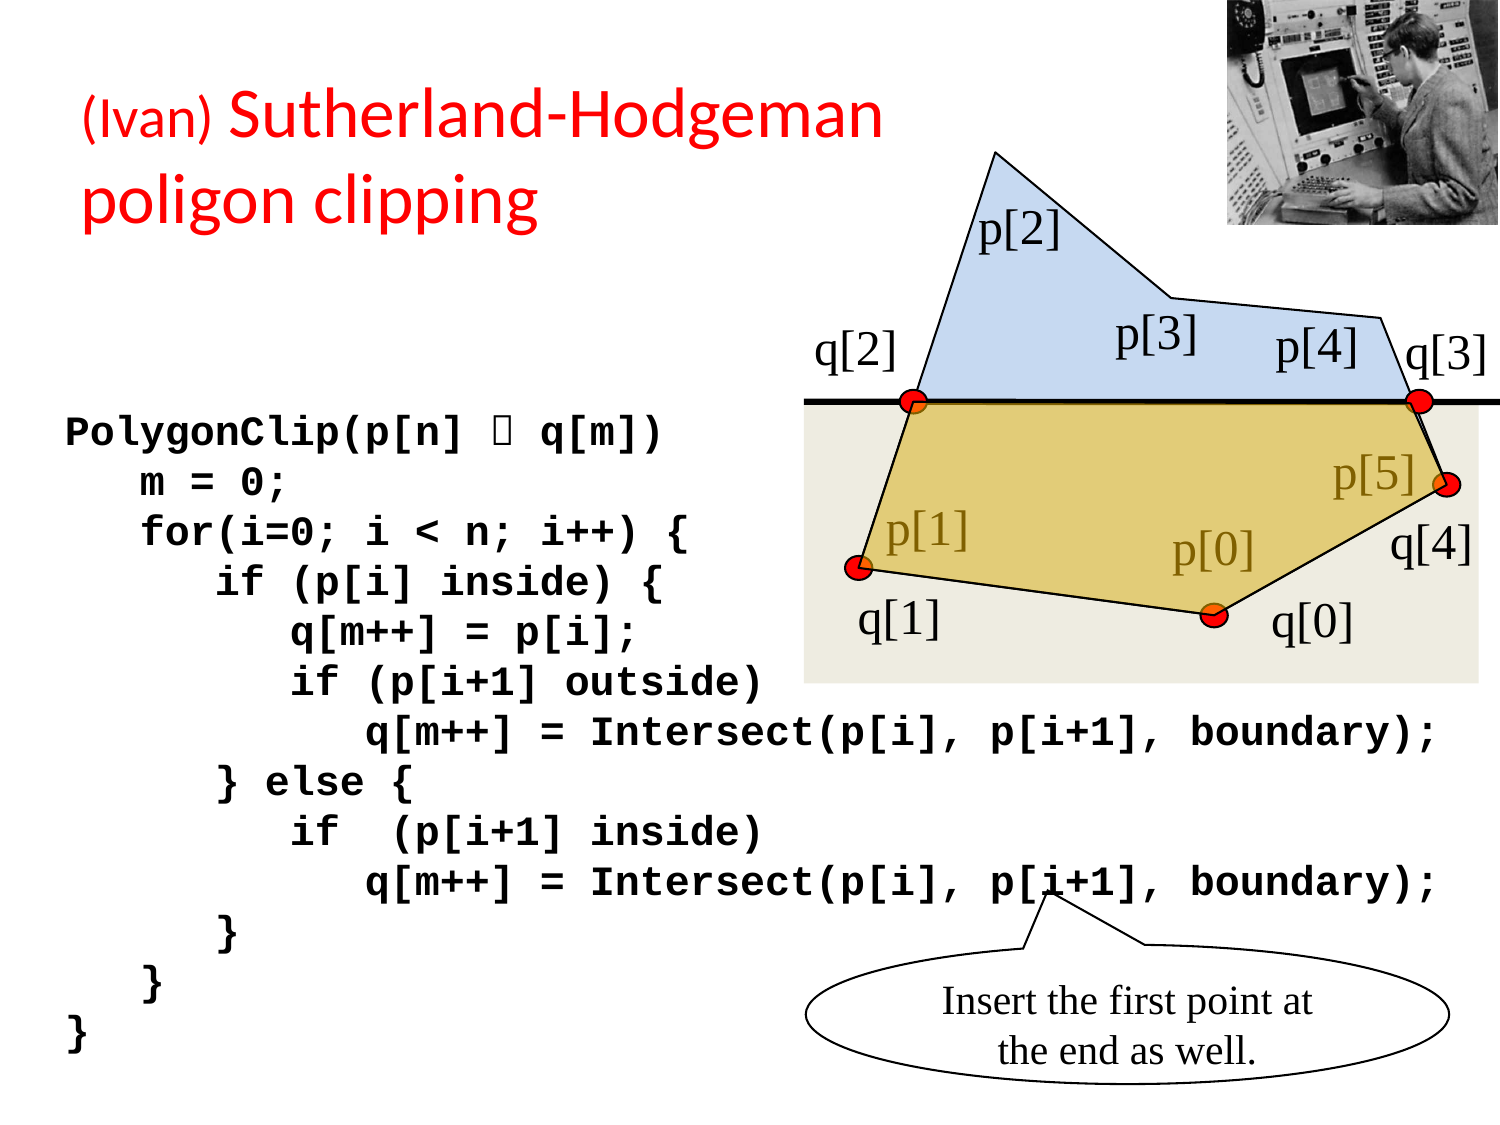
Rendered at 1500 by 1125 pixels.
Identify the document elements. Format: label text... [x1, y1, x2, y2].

text_box [1200, 609, 1228, 628]
picture [1227, 0, 1499, 226]
text_box PolygonClip(p[n]  q[m]) m = 0; for(i=0; i < n; i++) { if (p[i] inside) { q[m++] = p[i]; if (p[i+1] outside) q[m++] = Intersect(p[i], p[i+1], boundary); } else { if (p[i+1] inside) q[m++] = Intersect(p[i], p[i+1], boundary); } } } [49, 396, 1455, 1062]
text_box [899, 389, 927, 413]
text_box q[0] [1256, 580, 1370, 656]
title (Ivan) Sutherland-Hodgeman poligon clipping [65, 58, 1441, 247]
text_box q[4] [1375, 501, 1489, 577]
text_box p[1] [871, 488, 884, 526]
text_box p[4] [1260, 305, 1374, 380]
text_box [858, 401, 1447, 616]
text_box [917, 220, 1410, 403]
text_box p[2] [963, 187, 1077, 262]
text_box [803, 403, 1479, 684]
text_box [1436, 472, 1461, 497]
text_box p[5] [1424, 432, 1432, 449]
text_box q[3] [1390, 312, 1500, 387]
text_box q[1] [843, 577, 957, 653]
text_box [1405, 389, 1434, 414]
text_box p[3] [1100, 292, 1214, 368]
text_box [1416, 414, 1426, 432]
text_box q[2] [799, 308, 913, 383]
text_box [845, 555, 873, 577]
text_box p[5] [1420, 494, 1432, 501]
text_box [983, 152, 1038, 187]
text_box Insert the first point at the end as well. [805, 890, 1450, 1085]
